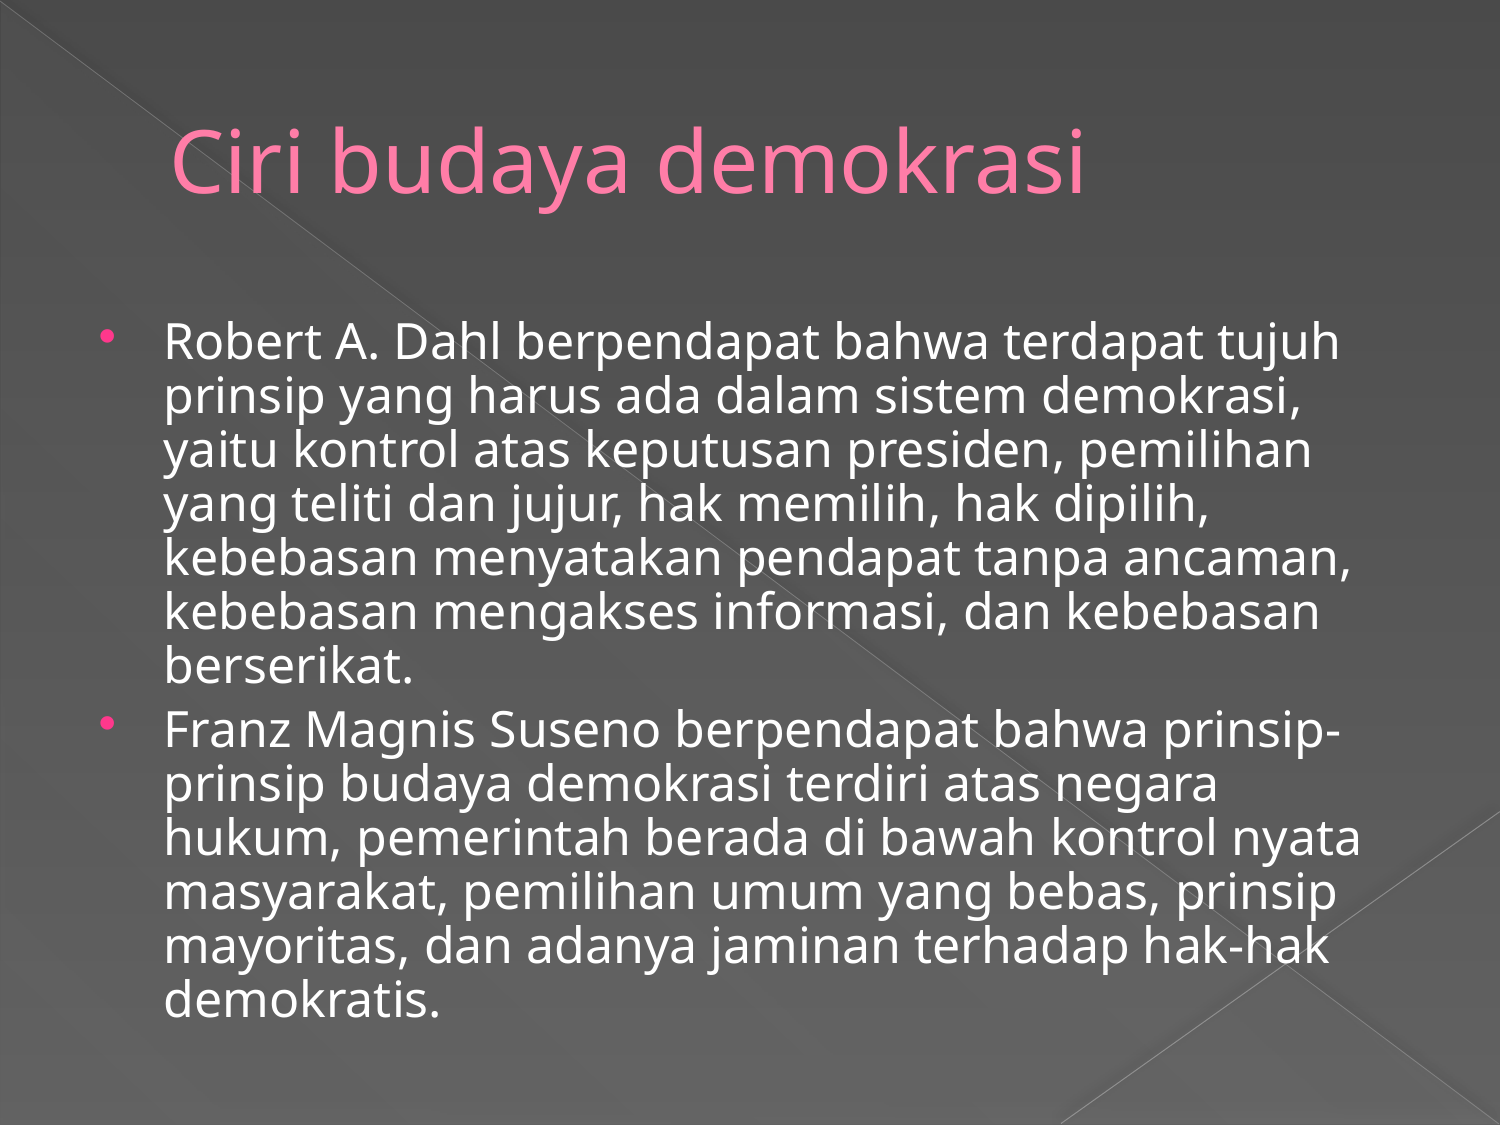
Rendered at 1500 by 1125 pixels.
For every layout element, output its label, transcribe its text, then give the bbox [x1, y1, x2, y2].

list Robert A. Dahl berpendapat bahwa terdapat tujuh prinsip yang harus ada dalam sistem demokrasi, yaitu kontrol atas keputusan presiden, pemilihan yang teliti dan jujur, hak memilih, hak dipilih, kebebasan menyatakan pendapat tanpa ancaman, kebebasan mengakses informasi, dan kebebasan berserikat. Franz Magnis Suseno berpendapat bahwa prinsip-prinsip budaya demokrasi terdiri atas negara hukum, pemerintah berada di bawah kontrol nyata masyarakat, pemilihan umum yang bebas, prinsip mayoritas, dan adanya jaminan terhadap hak-hak demokratis. [74, 308, 1426, 1060]
title Ciri budaya demokrasi [75, 43, 1425, 274]
